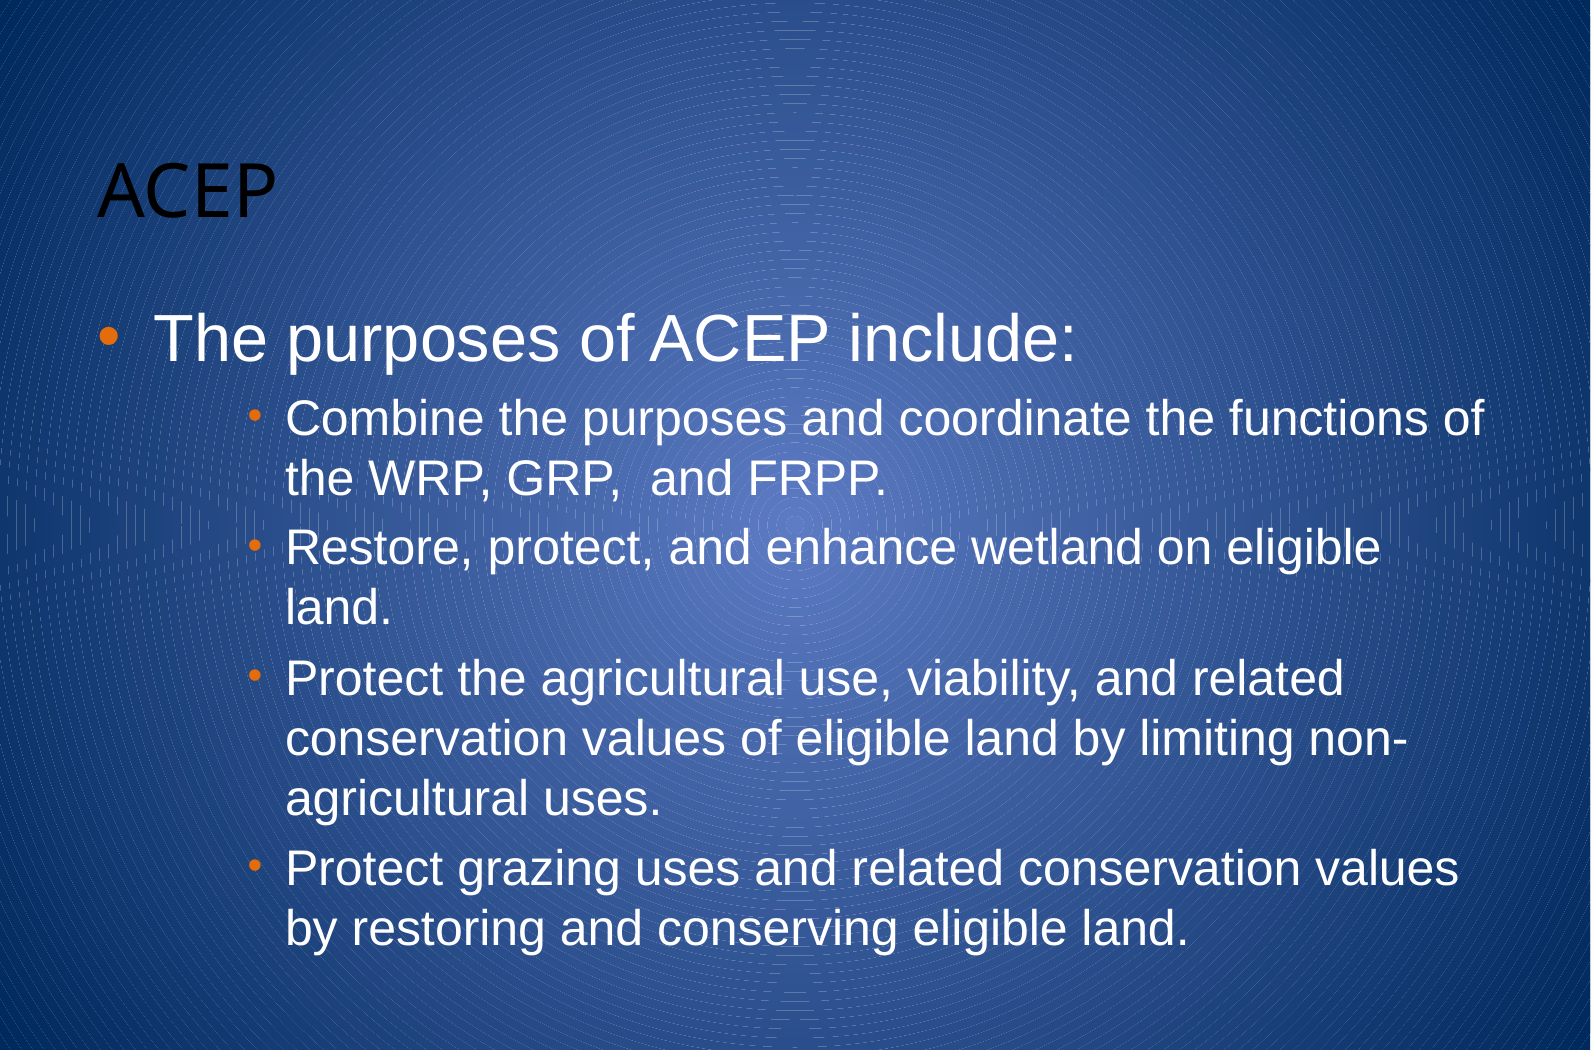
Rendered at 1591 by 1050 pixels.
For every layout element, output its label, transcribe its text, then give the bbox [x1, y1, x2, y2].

list The purposes of ACEP include: Combine the purposes and coordinate the functions of the WRP, GRP, and FRPP. Restore, protect, and enhance wetland on eligible land. Protect the agricultural use, viability, and related conservation values of eligible land by limiting non-agricultural uses. Protect grazing uses and related conservation values by restoring and conserving eligible land. [82, 287, 1514, 981]
title ACEP [82, 99, 1514, 275]
slide_number 8 [1139, 973, 1511, 1030]
